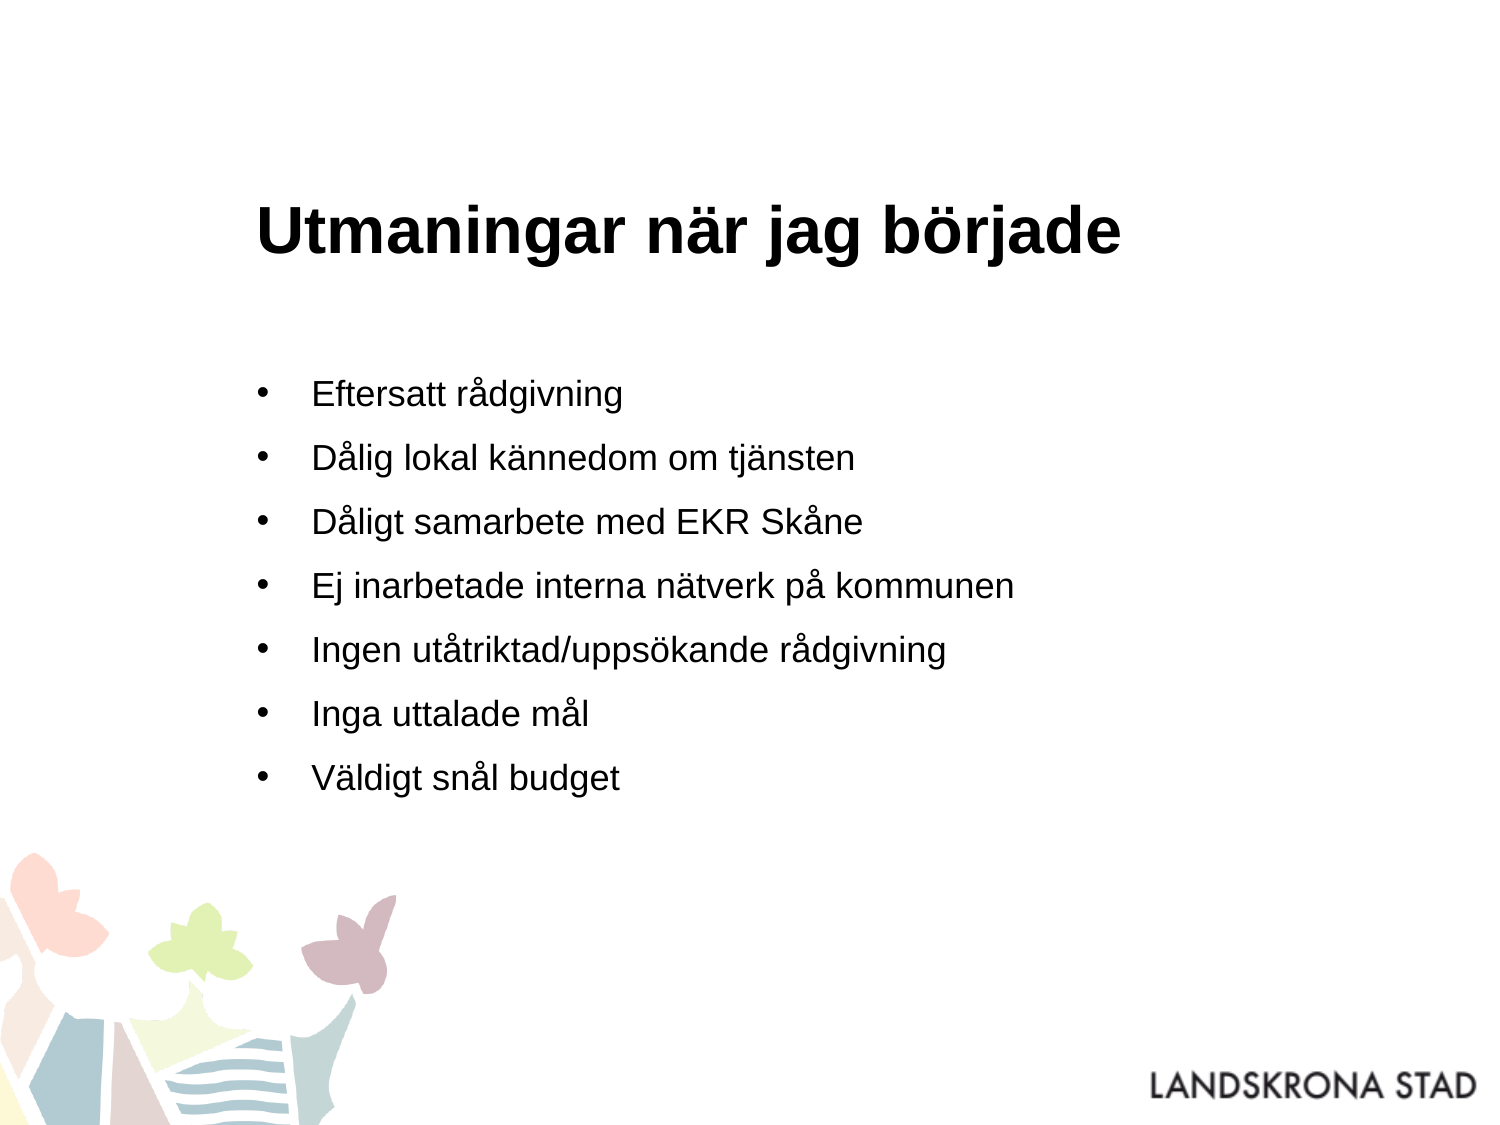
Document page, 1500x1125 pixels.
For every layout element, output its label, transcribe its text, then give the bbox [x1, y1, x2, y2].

list Eftersatt rådgivning Dålig lokal kännedom om tjänsten Dåligt samarbete med EKR Skåne Ej inarbetade interna nätverk på kommunen Ingen utåtriktad/uppsökande rådgivning Inga uttalade mål Väldigt snål budget [241, 358, 1178, 806]
title Utmaningar när jag började [241, 87, 1178, 275]
